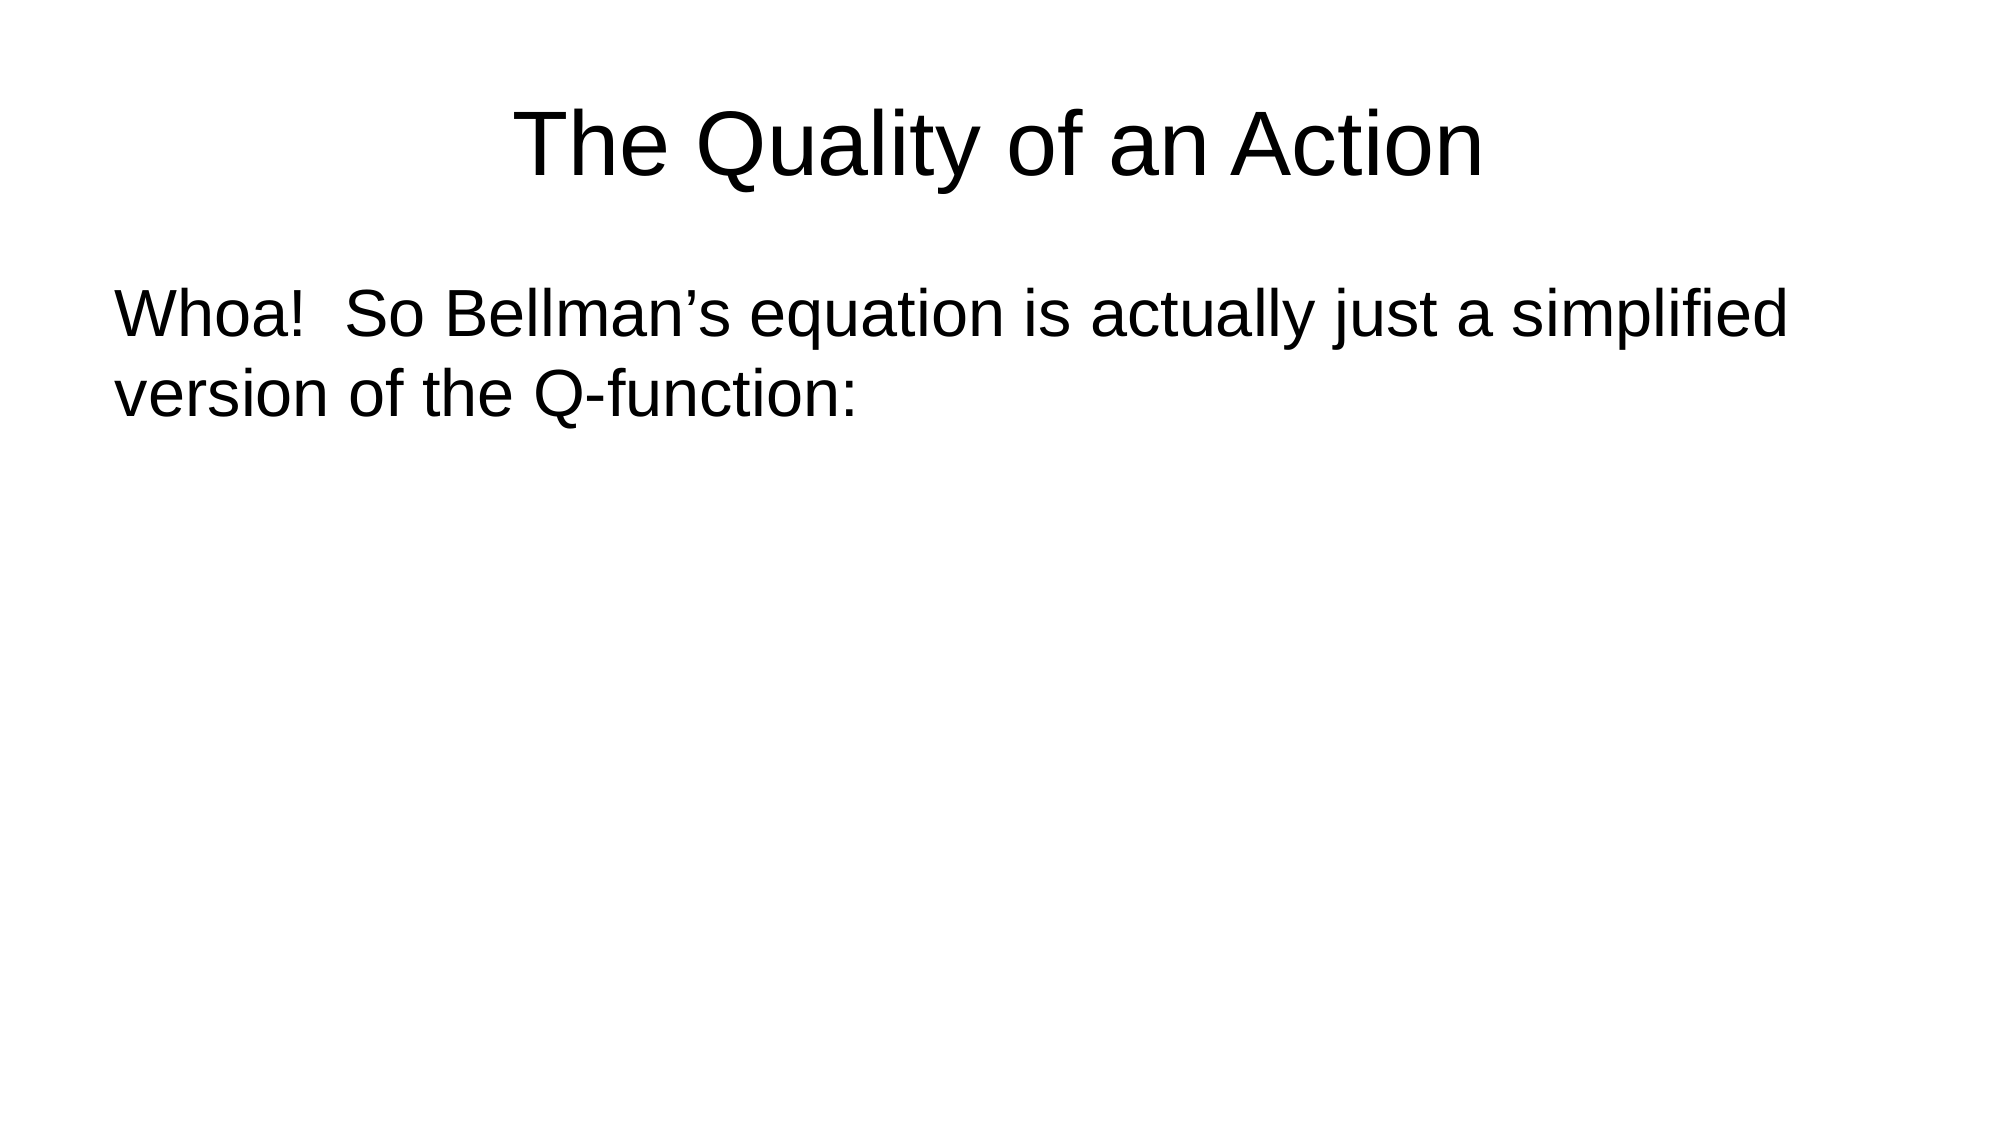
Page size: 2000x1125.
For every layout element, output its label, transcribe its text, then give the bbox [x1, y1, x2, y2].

title The Quality of an Action [99, 44, 1900, 233]
